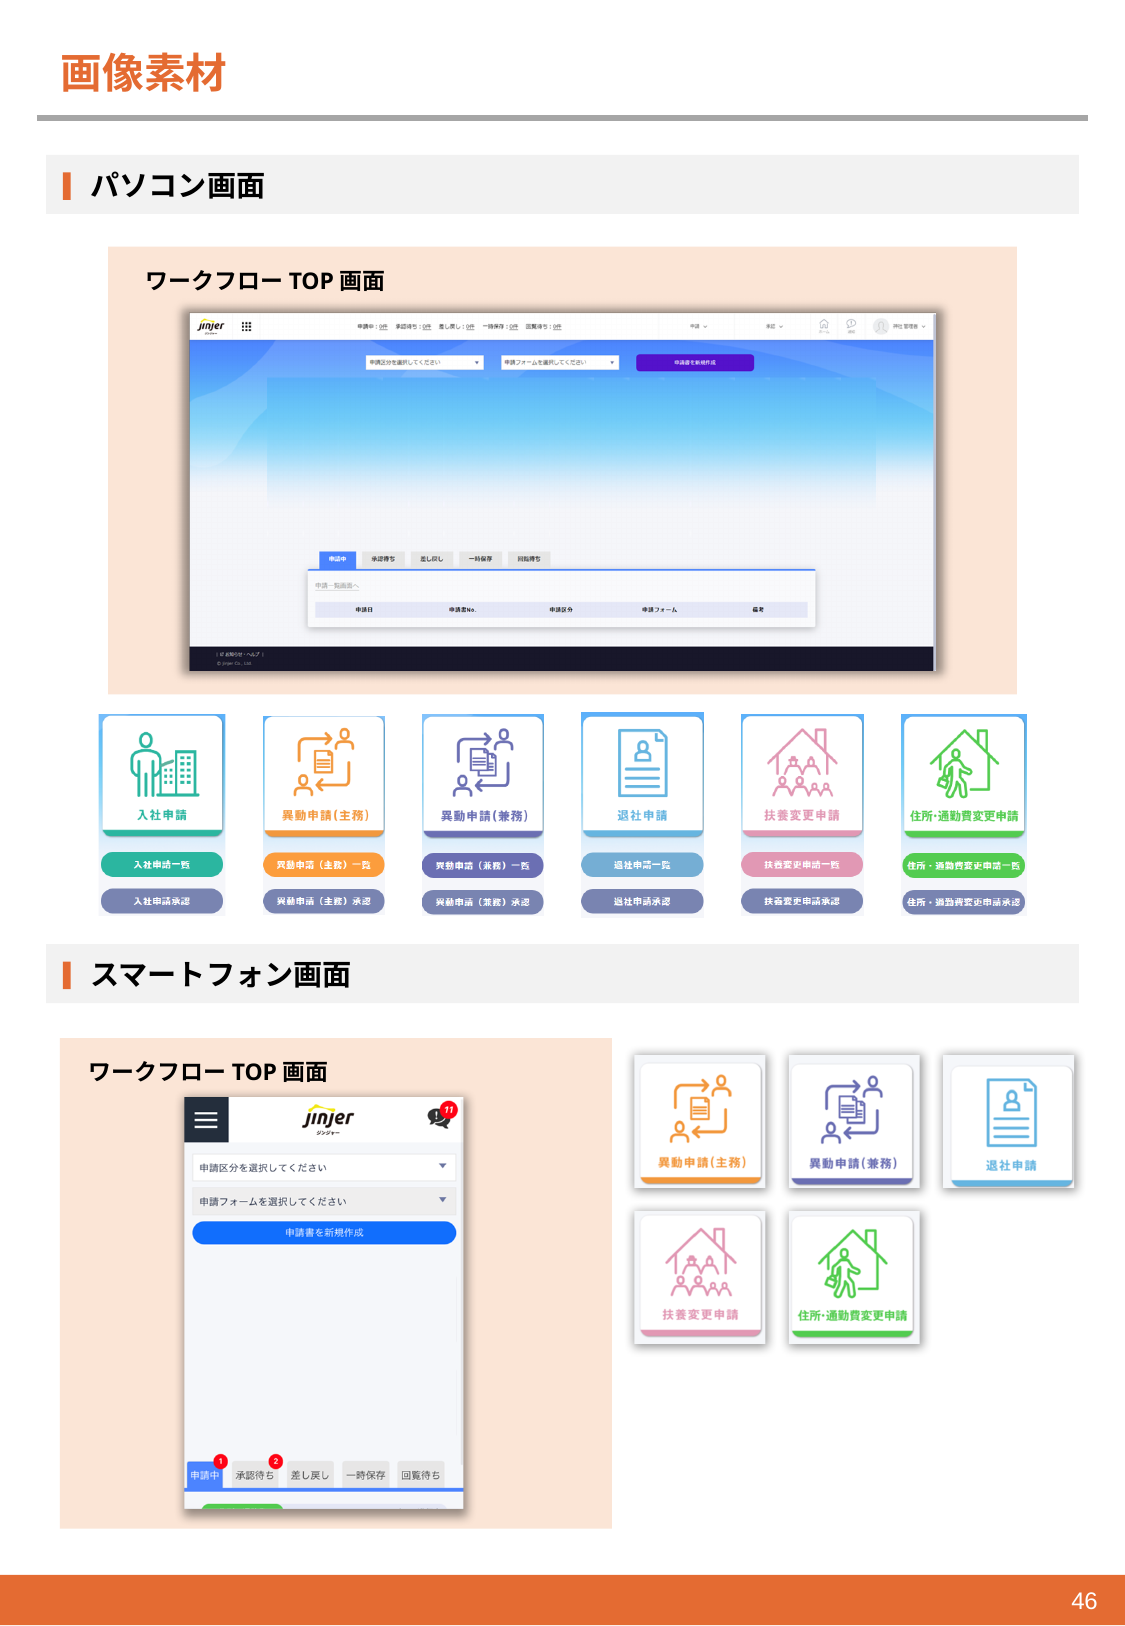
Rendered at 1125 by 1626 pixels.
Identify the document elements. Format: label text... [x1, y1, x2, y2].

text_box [107, 246, 1018, 695]
picture [788, 1055, 920, 1188]
title 画像素材 [60, 47, 1065, 98]
picture [634, 1211, 766, 1344]
picture [184, 1097, 464, 1509]
picture [634, 1055, 766, 1188]
slide_number 46 [1042, 1585, 1098, 1615]
picture [741, 714, 864, 917]
picture [788, 1211, 920, 1344]
picture [900, 714, 1027, 916]
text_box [59, 1037, 613, 1529]
picture [942, 1055, 1075, 1188]
picture [422, 714, 545, 916]
text_box [445, 704, 680, 930]
picture [171, 298, 954, 685]
picture [581, 712, 704, 919]
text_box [45, 943, 1080, 1004]
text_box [45, 154, 1080, 215]
picture [262, 715, 385, 915]
picture [98, 714, 226, 916]
